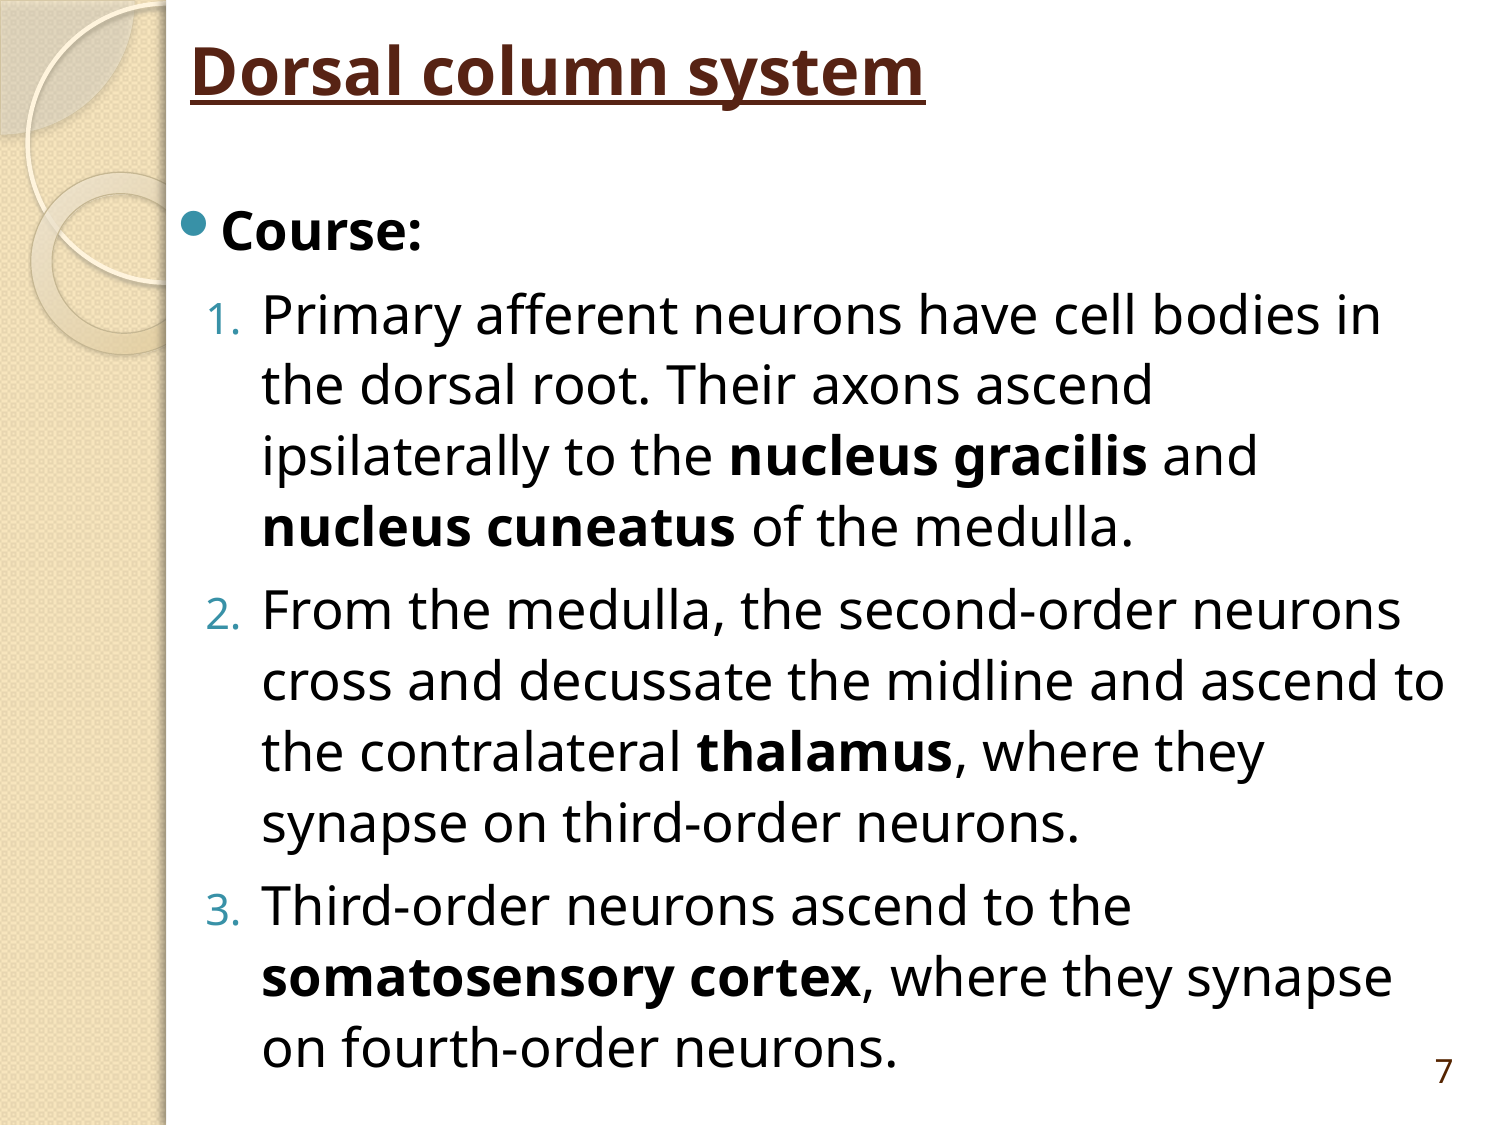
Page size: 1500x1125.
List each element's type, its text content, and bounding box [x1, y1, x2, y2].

slide_number 7 [1400, 1025, 1488, 1104]
title Dorsal column system [174, 0, 1463, 138]
list Course: Primary afferent neurons have cell bodies in the dorsal root. Their axons ascend ipsilaterally to the nucleus gracilis and nucleus cuneatus of the medulla. From the medulla, the second-order neurons cross and decussate the midline and ascend to the contralateral thalamus, where they synapse on third-order neurons. Third-order neurons ascend to the somatosensory cortex, where they synapse on fourth-order neurons. [162, 174, 1466, 1125]
